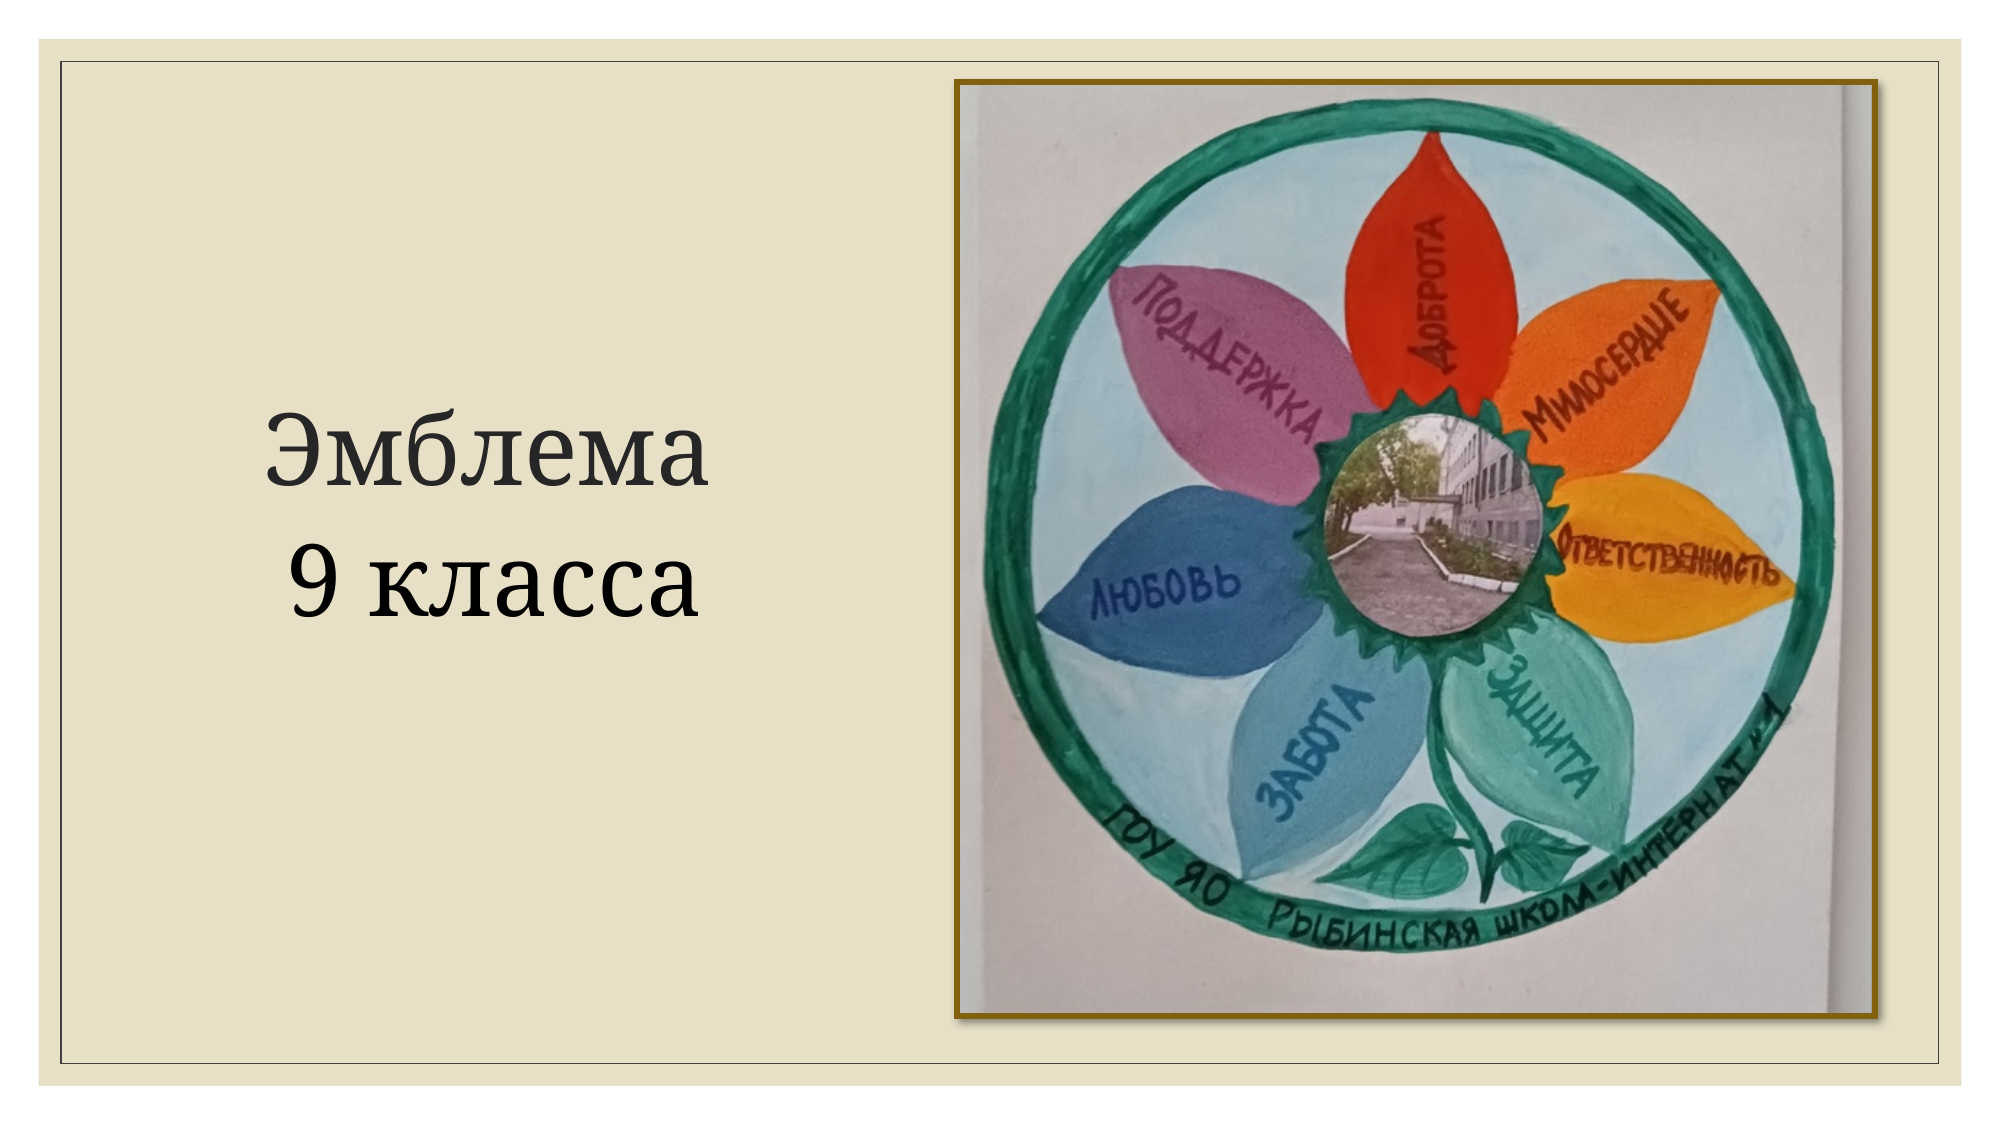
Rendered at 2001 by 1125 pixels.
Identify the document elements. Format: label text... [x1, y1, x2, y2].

title Эмблема [248, 340, 952, 566]
text_box 9 класса [271, 508, 954, 746]
picture [959, 85, 1872, 1013]
title Эмблема [1888, 340, 1899, 566]
